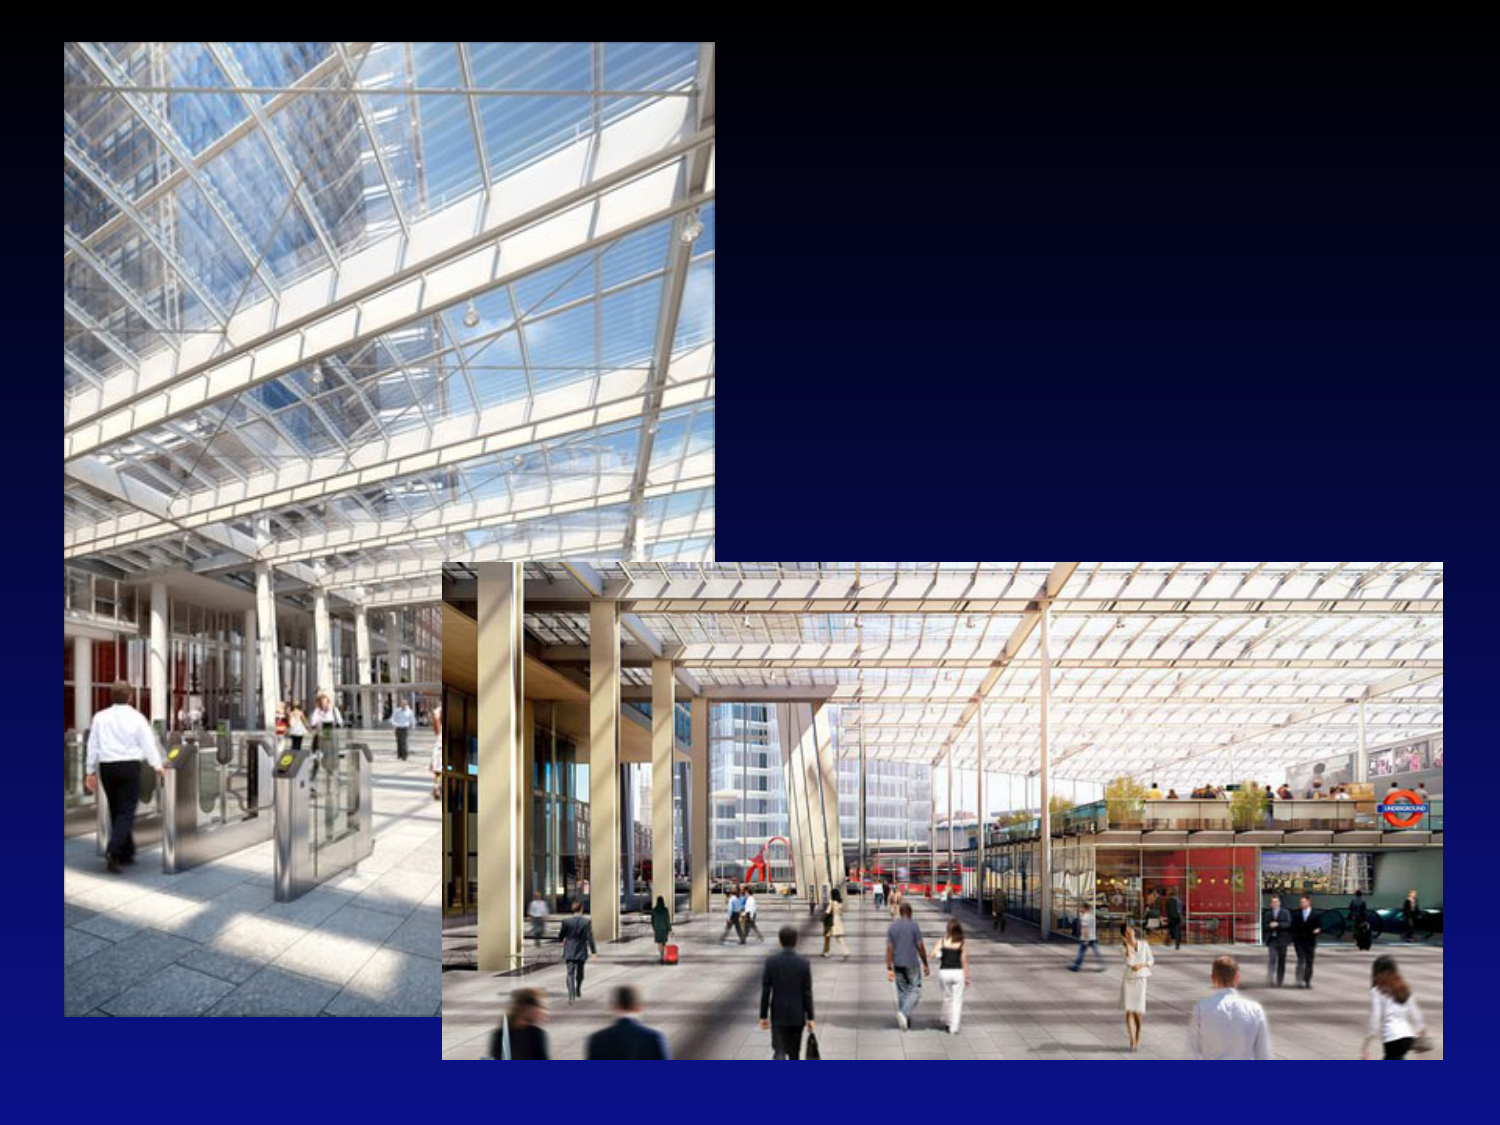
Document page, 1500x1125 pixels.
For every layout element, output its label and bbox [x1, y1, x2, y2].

picture [442, 562, 1444, 1060]
list [64, 42, 715, 1017]
